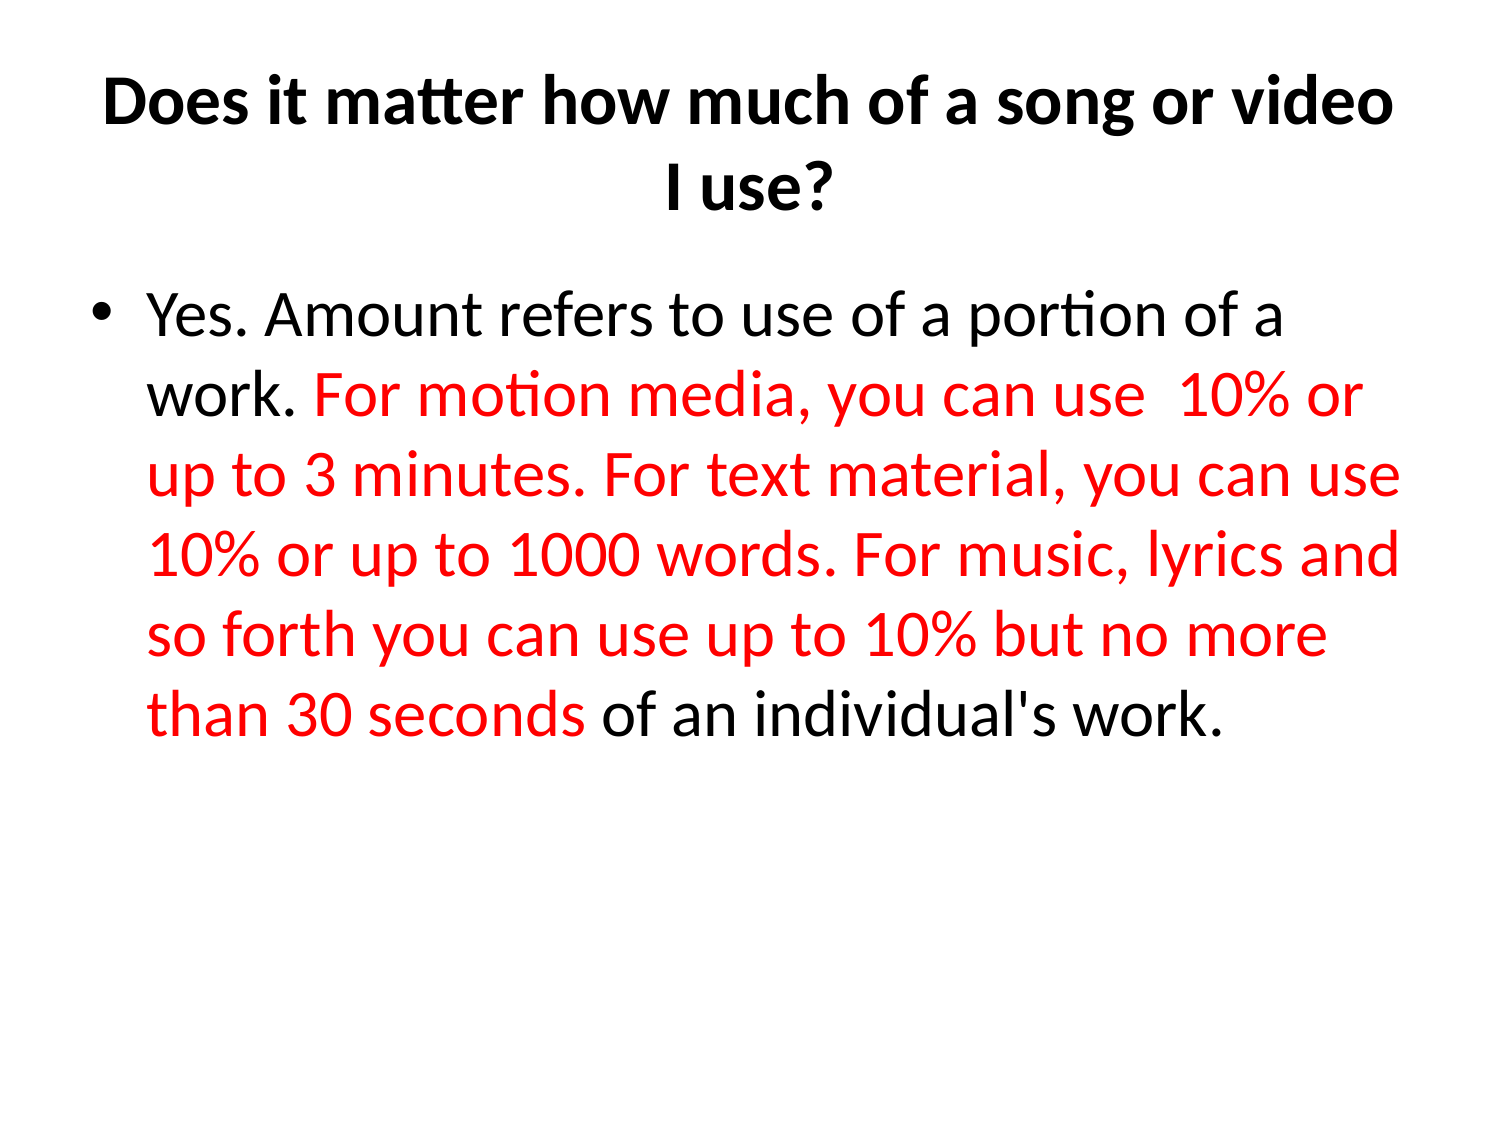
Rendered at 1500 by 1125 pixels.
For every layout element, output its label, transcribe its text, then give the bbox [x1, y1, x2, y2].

title Does it matter how much of a song or video I use? [75, 45, 1425, 233]
list Yes. Amount refers to use of a portion of a work. For motion media, you can use 10% or up to 3 minutes. For text material, you can use 10% or up to 1000 words. For music, lyrics and so forth you can use up to 10% but no more than 30 seconds of an individual's work. [75, 262, 1425, 1005]
